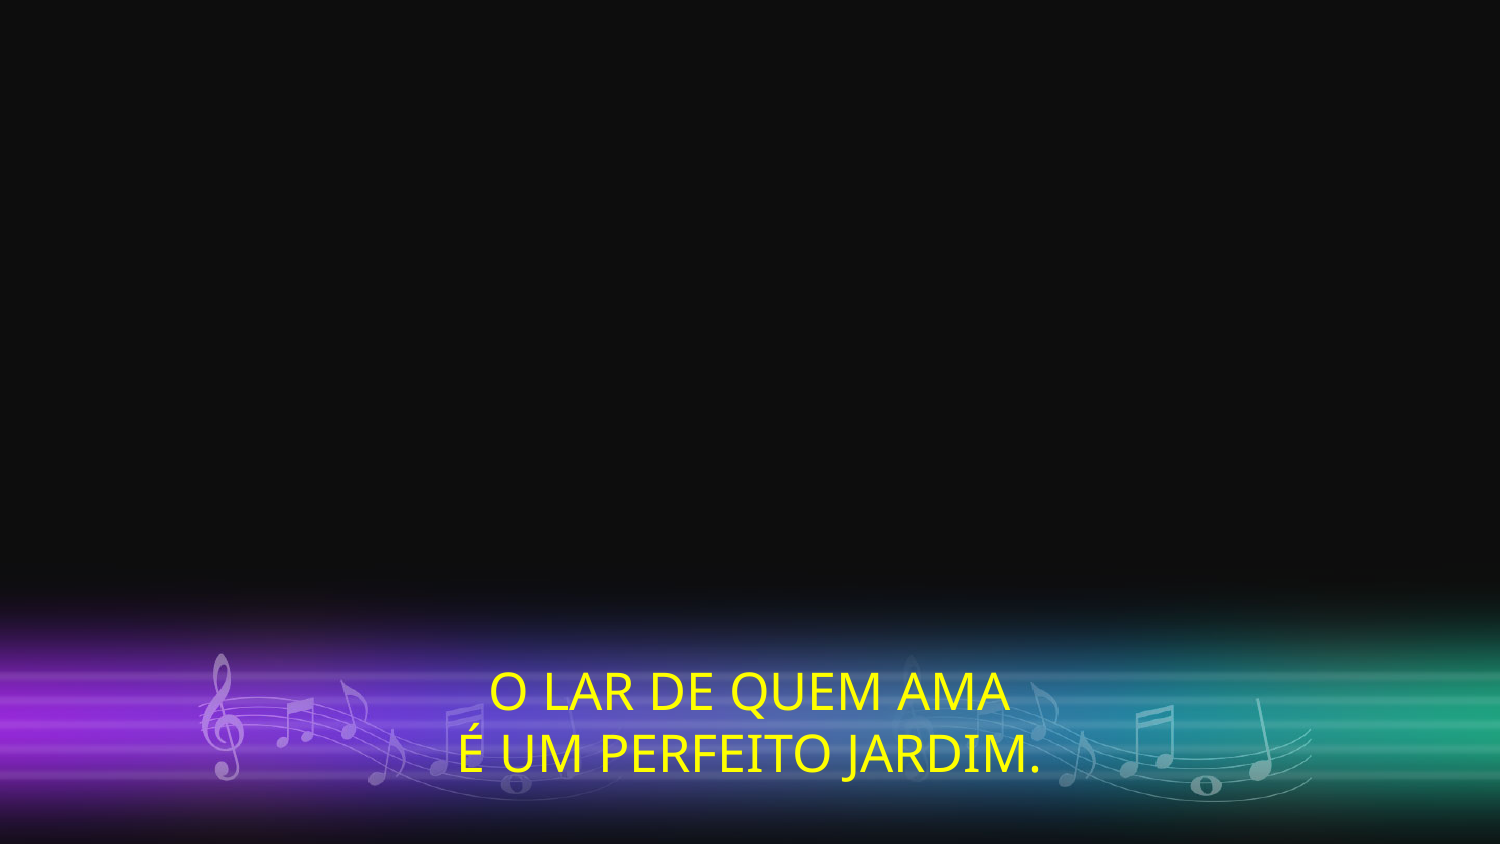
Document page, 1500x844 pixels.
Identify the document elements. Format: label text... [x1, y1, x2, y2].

text_box O LAR DE QUEM AMA É UM PERFEITO JARDIM. [265, 651, 1235, 791]
picture [0, 0, 1500, 844]
